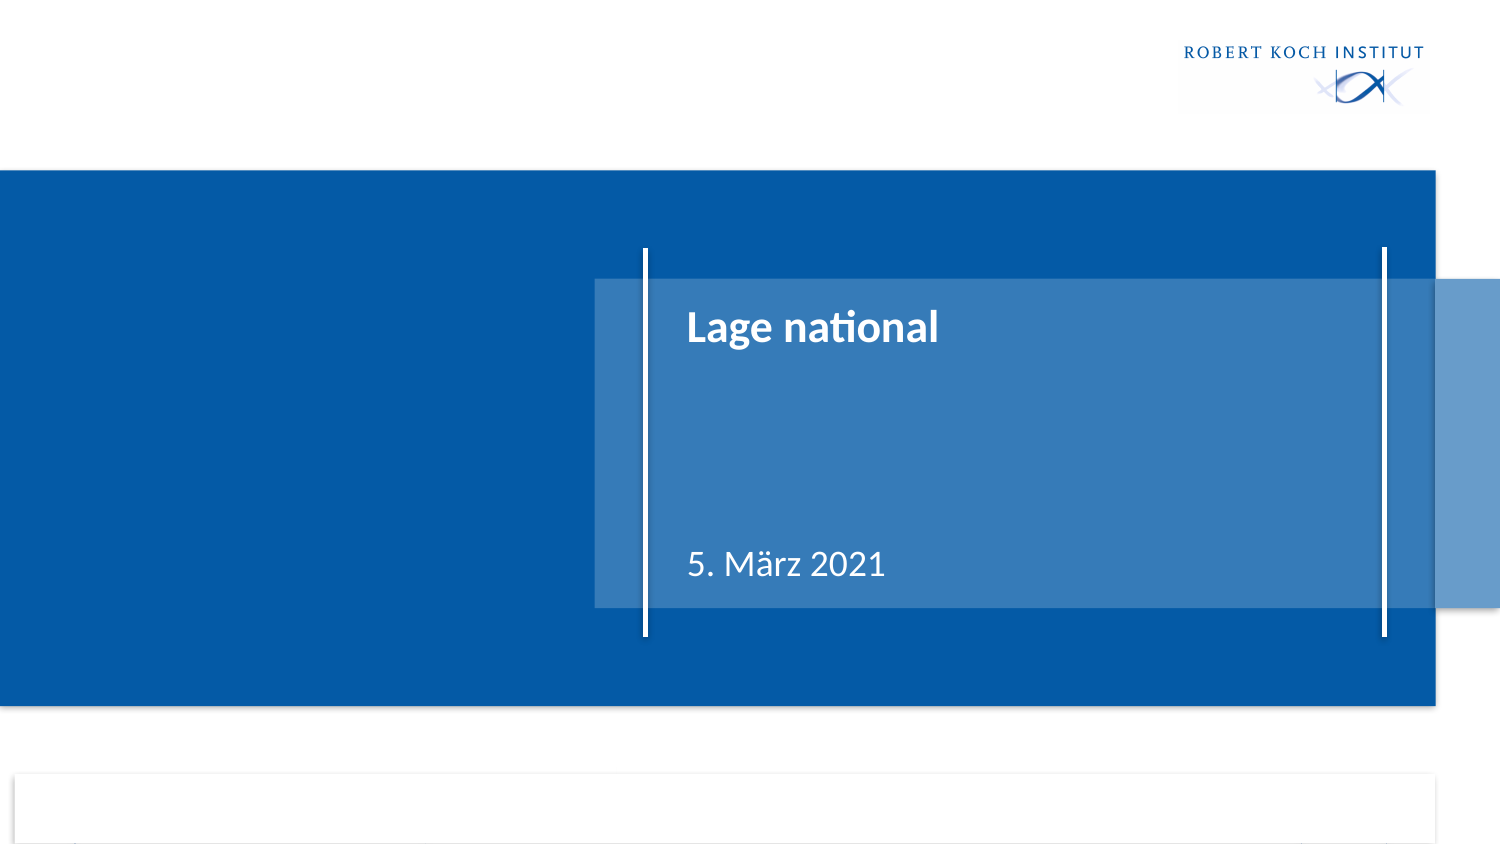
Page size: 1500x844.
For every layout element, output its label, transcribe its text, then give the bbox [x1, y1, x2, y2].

title Lage national [645, 278, 1385, 486]
list 5. März 2021 [645, 486, 1385, 609]
picture [1178, 40, 1430, 114]
